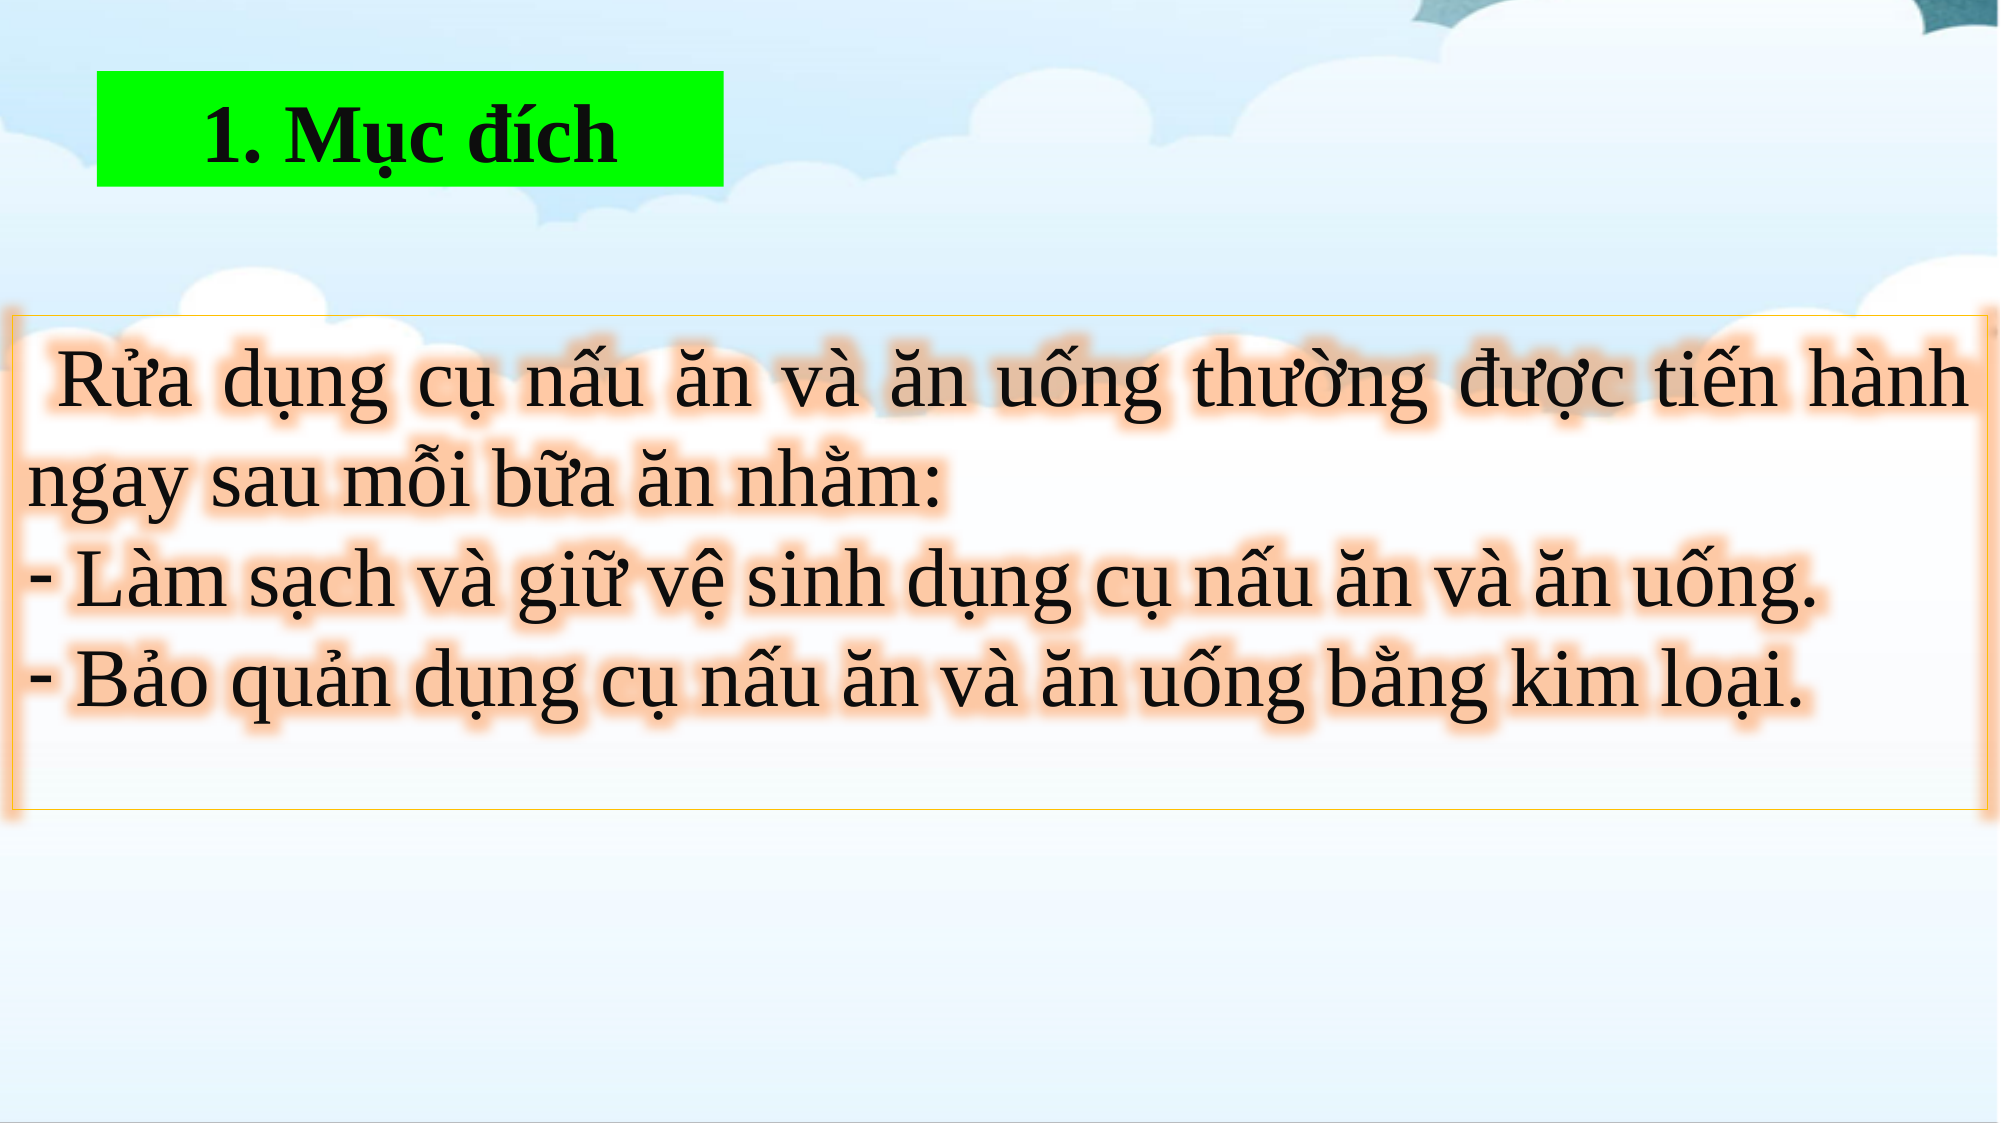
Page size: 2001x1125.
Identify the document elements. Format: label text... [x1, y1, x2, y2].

text_box Rửa dụng cụ nấu ăn và ăn uống thường được tiến hành ngay sau mỗi bữa ăn nhằm: Làm sạch và giữ vệ sinh dụng cụ nấu ăn và ăn uống. Bảo quản dụng cụ nấu ăn và ăn uống bằng kim loại. [12, 315, 1988, 810]
picture [0, 0, 2001, 1125]
text_box 1. Mục đích [96, 71, 724, 187]
